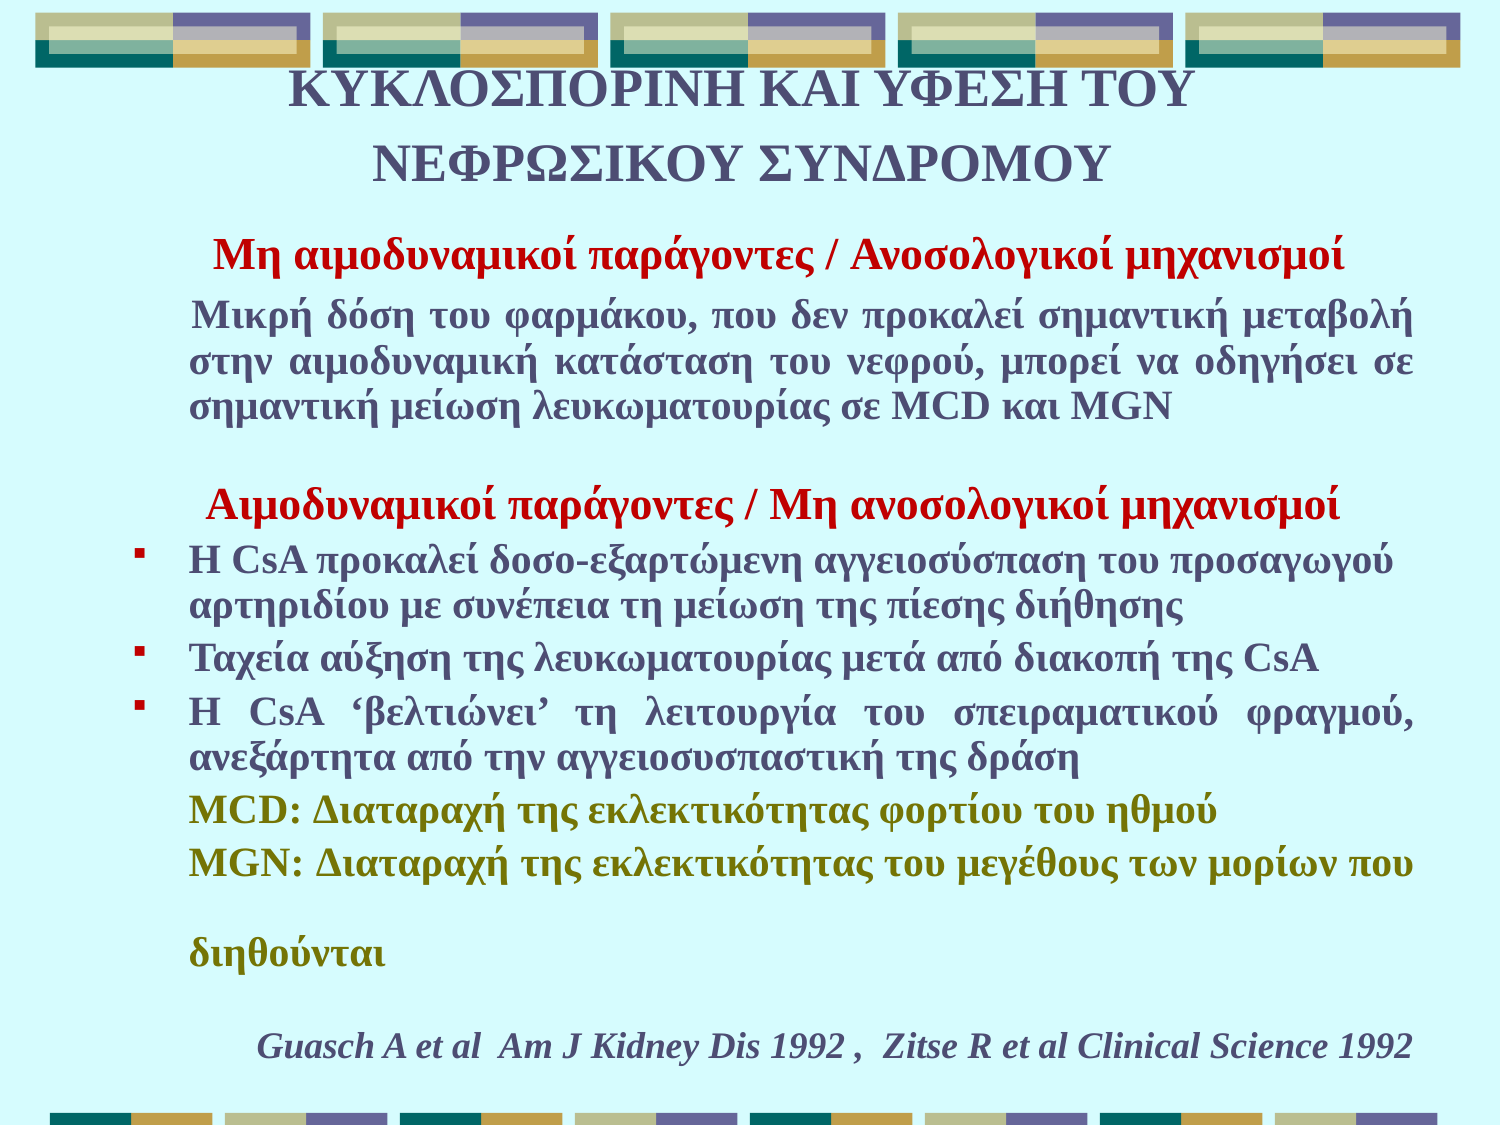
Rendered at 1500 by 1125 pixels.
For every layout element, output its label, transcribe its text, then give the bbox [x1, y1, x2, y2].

list Μη αιμοδυναμικοί παράγοντες / Ανοσολογικοί μηχανισμοί Μικρή δόση του φαρμάκου, που δεν προκαλεί σημαντική μεταβολή στην αιμοδυναμική κατάσταση του νεφρού, μπορεί να οδηγήσει σε σημαντική μείωση λευκωματουρίας σε MCD και MGN Αιμοδυναμικοί παράγοντες / Μη ανοσολογικοί μηχανισμοί Η CsA προκαλεί δοσο-εξαρτώμενη αγγειοσύσπαση του προσαγωγού αρτηριδίου με συνέπεια τη μείωση της πίεσης διήθησης Ταχεία αύξηση της λευκωματουρίας μετά από διακοπή της CsA Η CsA ‘βελτιώνει’ τη λειτουργία του σπειραματικού φραγμού, ανεξάρτητα από την αγγειοσυσπαστική της δράση MCD: Διαταραχή της εκλεκτικότητας φορτίου του ηθμού MGN: Διαταραχή της εκλεκτικότητας του μεγέθους των μορίων που διηθούνται Guasch A et al Am J Kidney Dis 1992 , Zitse R et al Clinical Science 1992 [116, 222, 1430, 898]
title ΚΥΚΛΟΣΠΟΡΙΝΗ ΚΑΙ ΥΦΕΣΗ ΤΟΥ ΝΕΦΡΩΣΙΚΟΥ ΣΥΝΔΡΟΜΟΥ [105, 23, 1381, 212]
